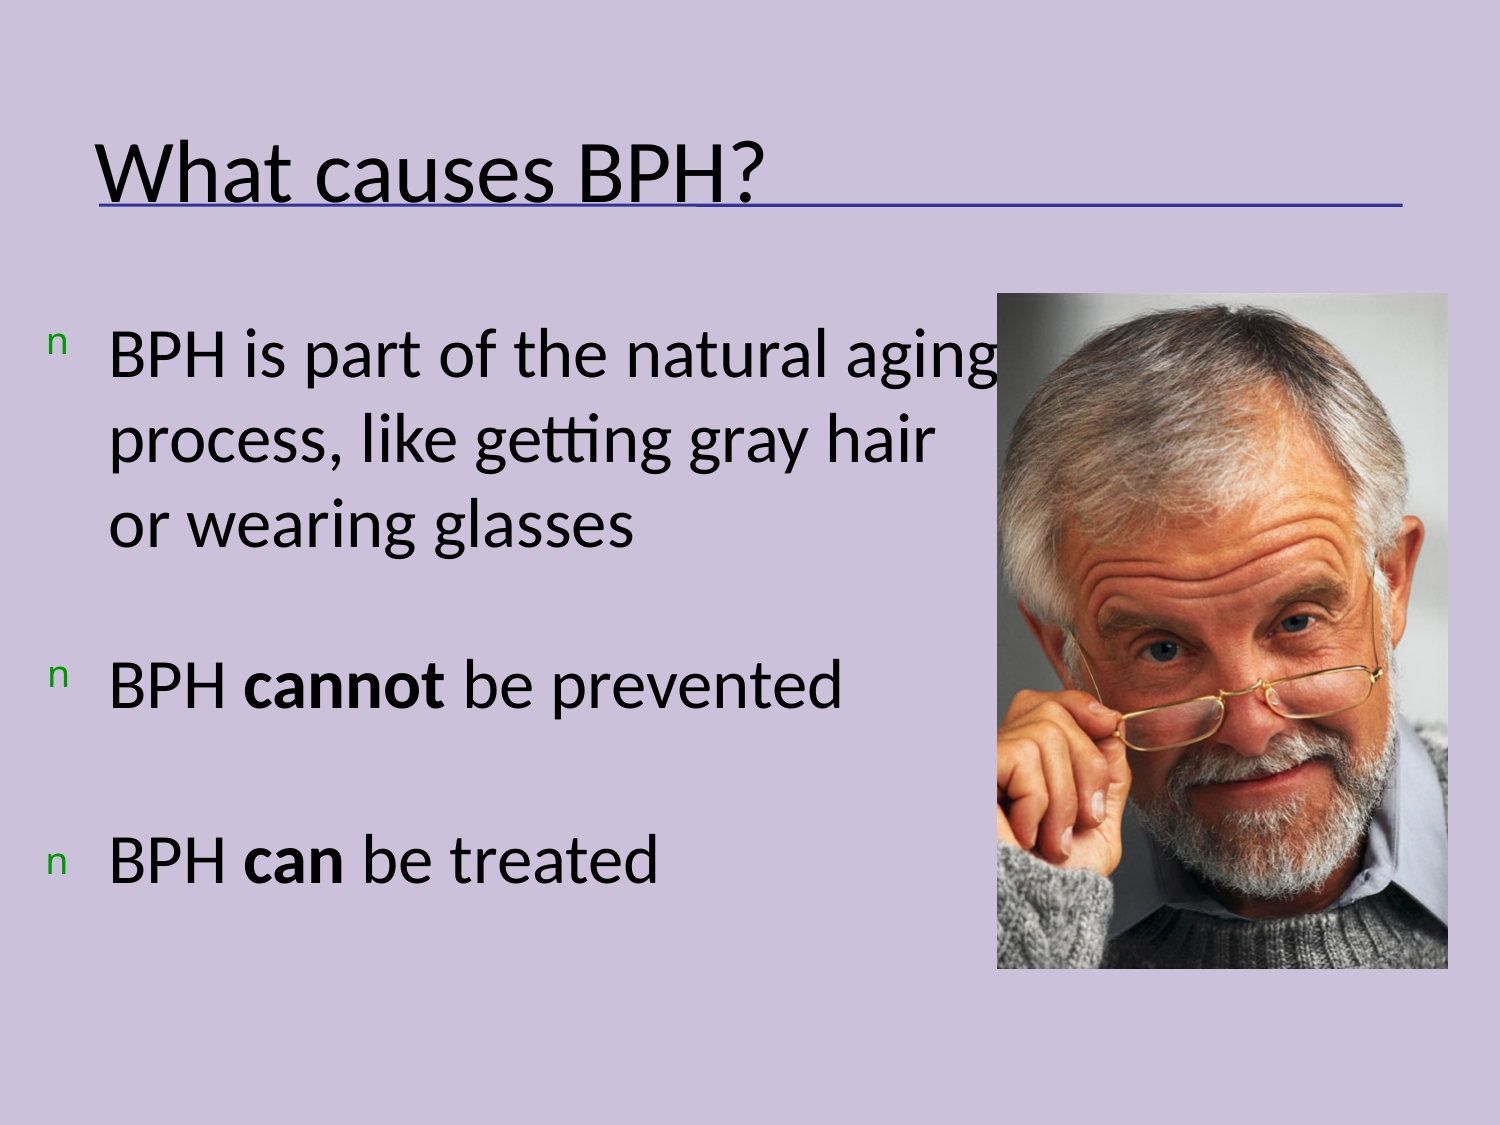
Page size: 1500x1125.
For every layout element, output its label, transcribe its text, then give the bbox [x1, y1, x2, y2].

picture [997, 293, 1448, 970]
text_box n [32, 642, 93, 703]
text_box n [31, 310, 92, 370]
list BPH is part of the natural aging process, like getting gray hair or wearing glasses BPH cannot be prevented BPH can be treated [37, 299, 992, 912]
title What causes BPH? [79, 105, 1355, 229]
text_box n [30, 829, 91, 890]
